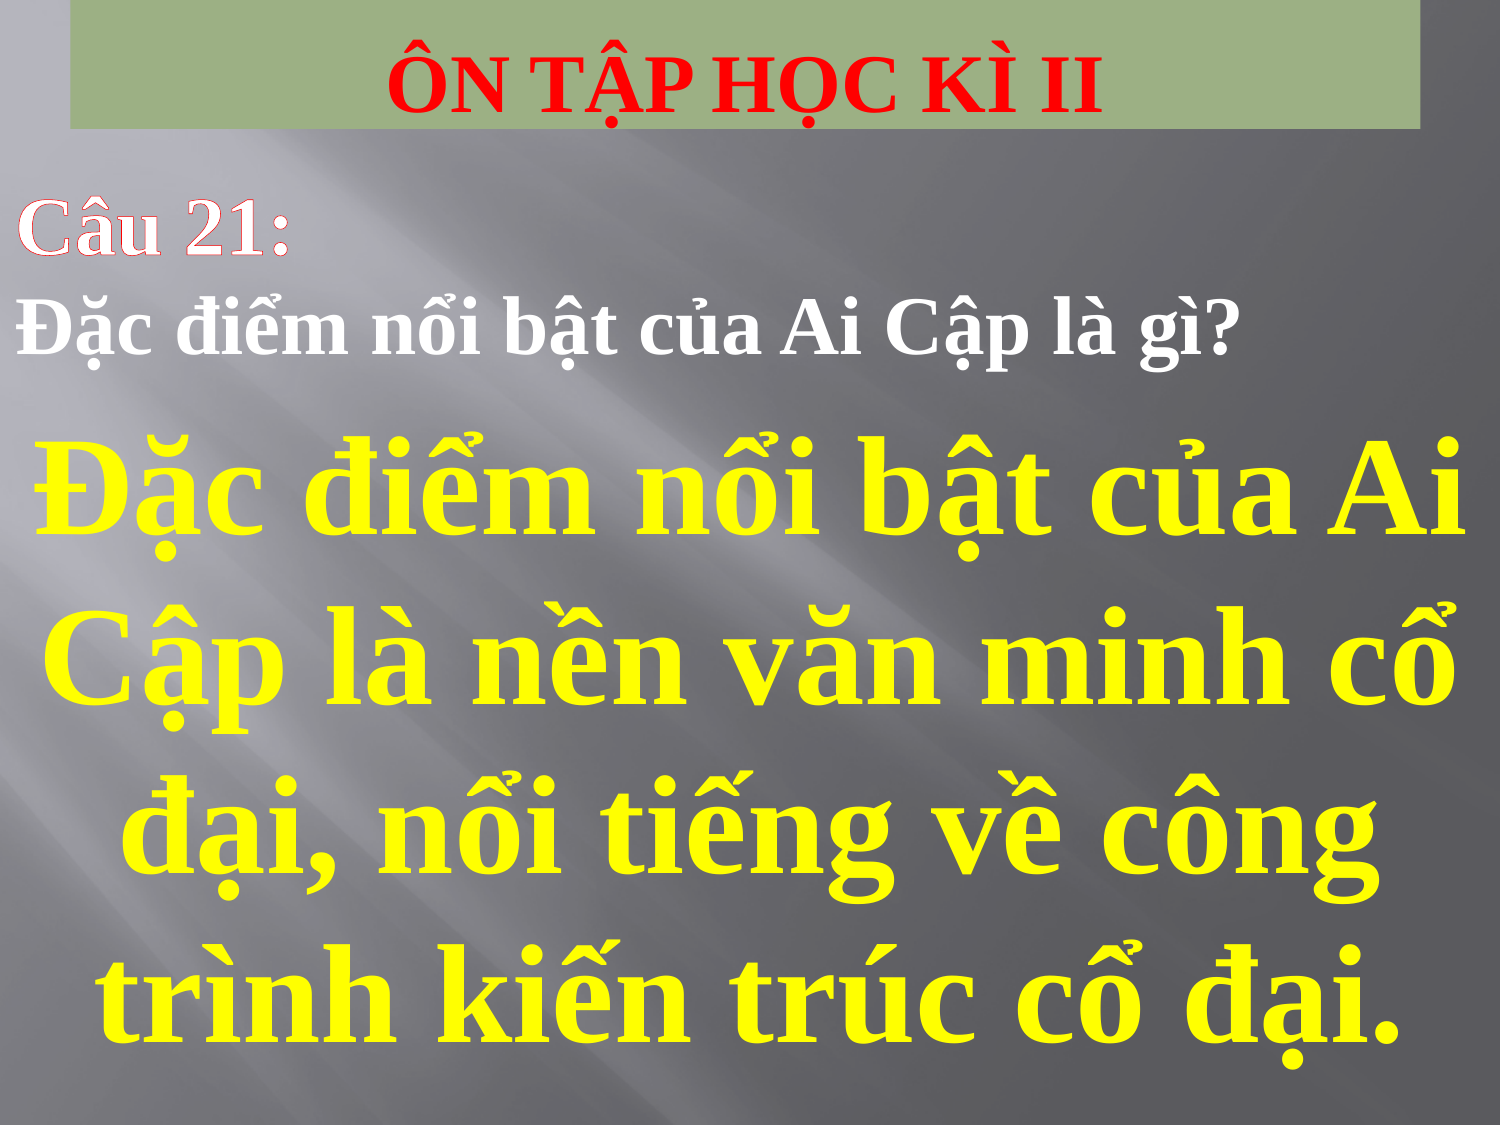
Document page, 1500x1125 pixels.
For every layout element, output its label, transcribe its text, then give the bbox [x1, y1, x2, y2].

text_box Câu 21: Đặc điểm nổi bật của Ai Cập là gì? [0, 163, 1500, 579]
subtitle Đặc điểm nổi bật của Ai Cập là nền văn minh cổ đại, nổi tiếng về công trình kiến trúc cổ đại. [0, 579, 1500, 1125]
text_box [70, 0, 1421, 141]
